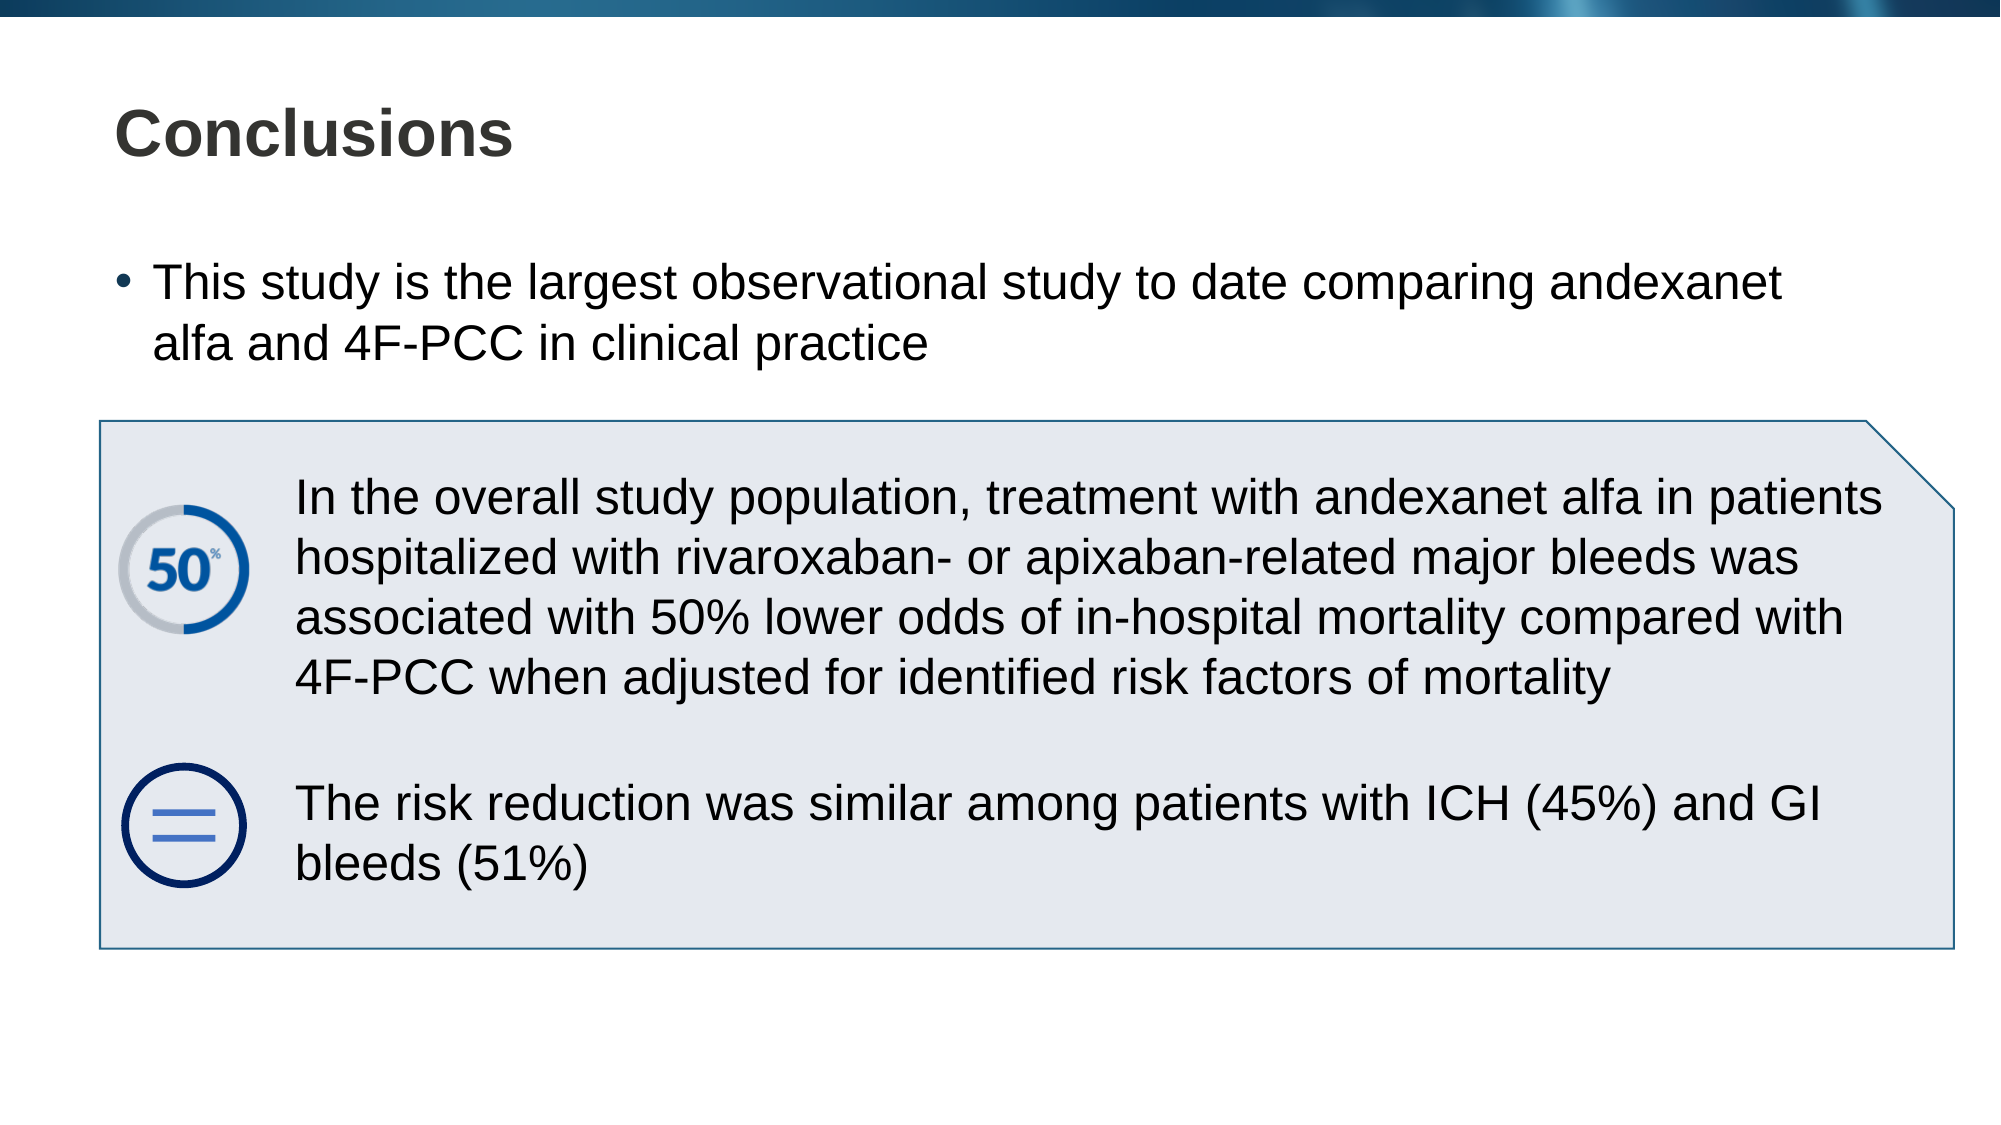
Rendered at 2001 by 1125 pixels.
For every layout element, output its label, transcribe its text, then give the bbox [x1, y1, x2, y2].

text_box In the overall study population, treatment with andexanet alfa in patients hospitalized with rivaroxaban- or apixaban-related major bleeds was associated with 50% lower odds of in-hospital mortality compared with 4F-PCC when adjusted for identified risk factors of mortality The risk reduction was similar among patients with ICH (45%) and GI bleeds (51%) [98, 419, 1955, 950]
list This study is the largest observational study to date comparing andexanet alfa and 4F-PCC in clinical practice [99, 242, 1863, 380]
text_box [125, 766, 243, 885]
picture [114, 500, 254, 639]
title Conclusions [99, 32, 1863, 228]
picture [0, 0, 2000, 17]
